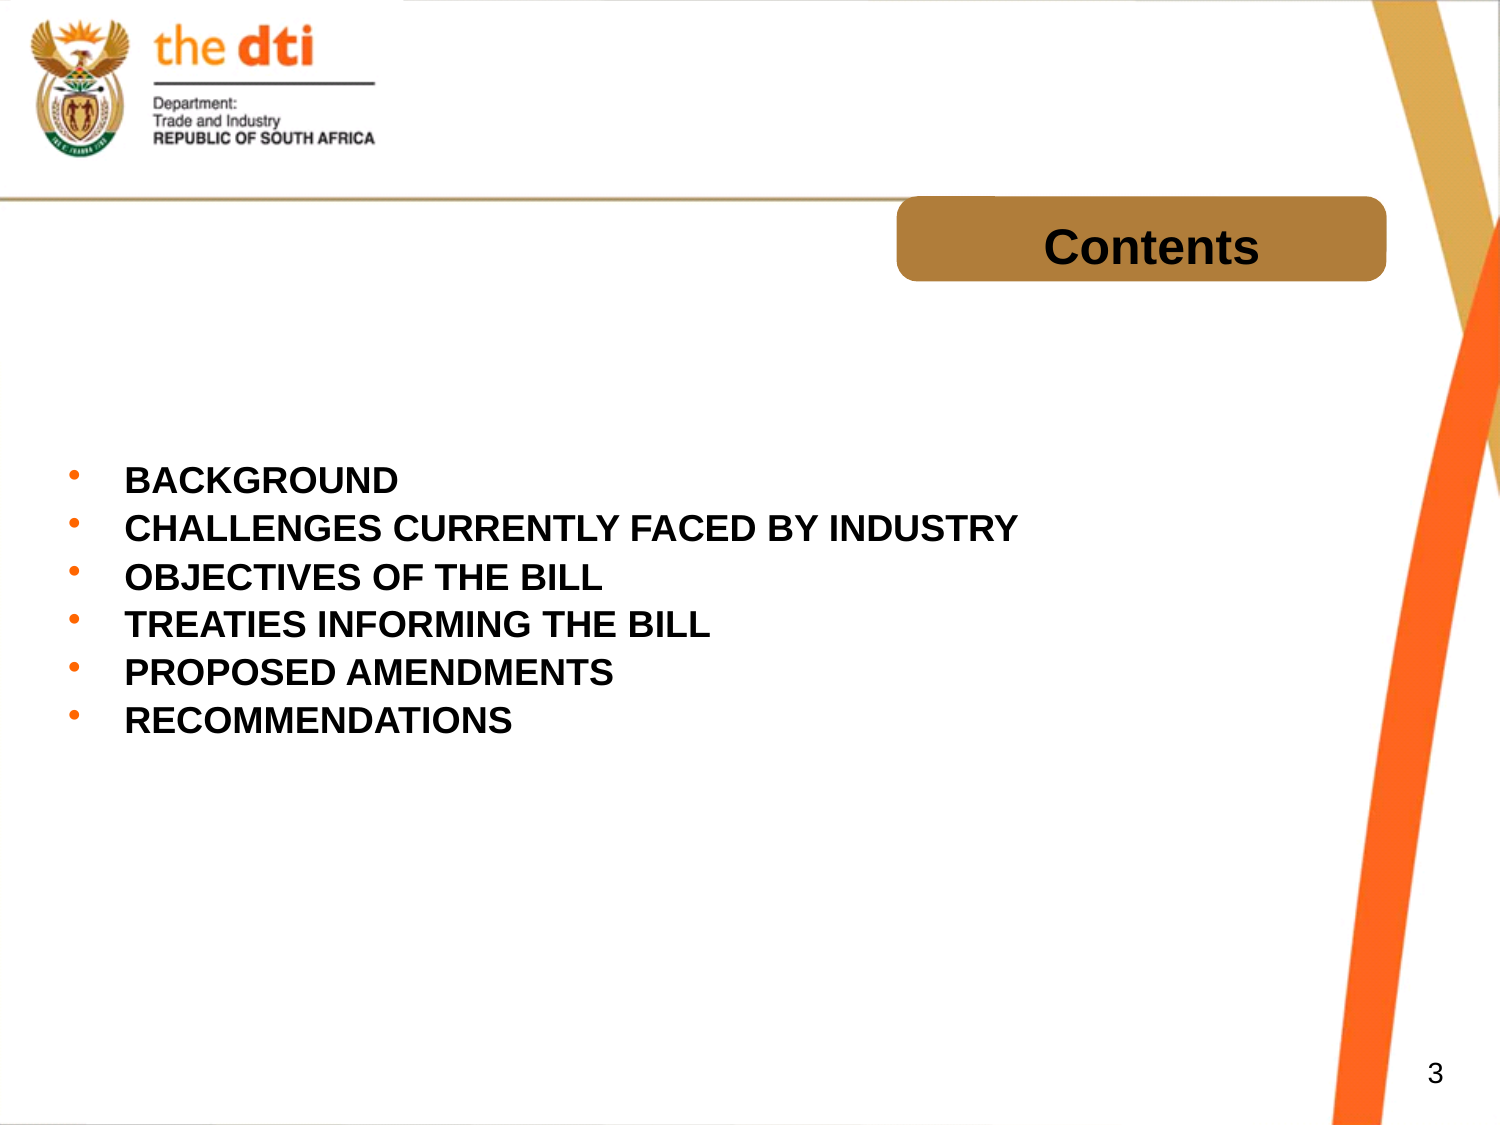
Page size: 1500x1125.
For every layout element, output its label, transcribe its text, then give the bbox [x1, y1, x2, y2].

list BACKGROUND CHALLENGES CURRENTLY FACED BY INDUSTRY OBJECTIVES OF THE BILL TREATIES INFORMING THE BILL PROPOSED AMENDMENTS RECOMMENDATIONS [53, 278, 1459, 1106]
picture [0, 0, 1500, 1125]
title Contents [868, 160, 1436, 278]
